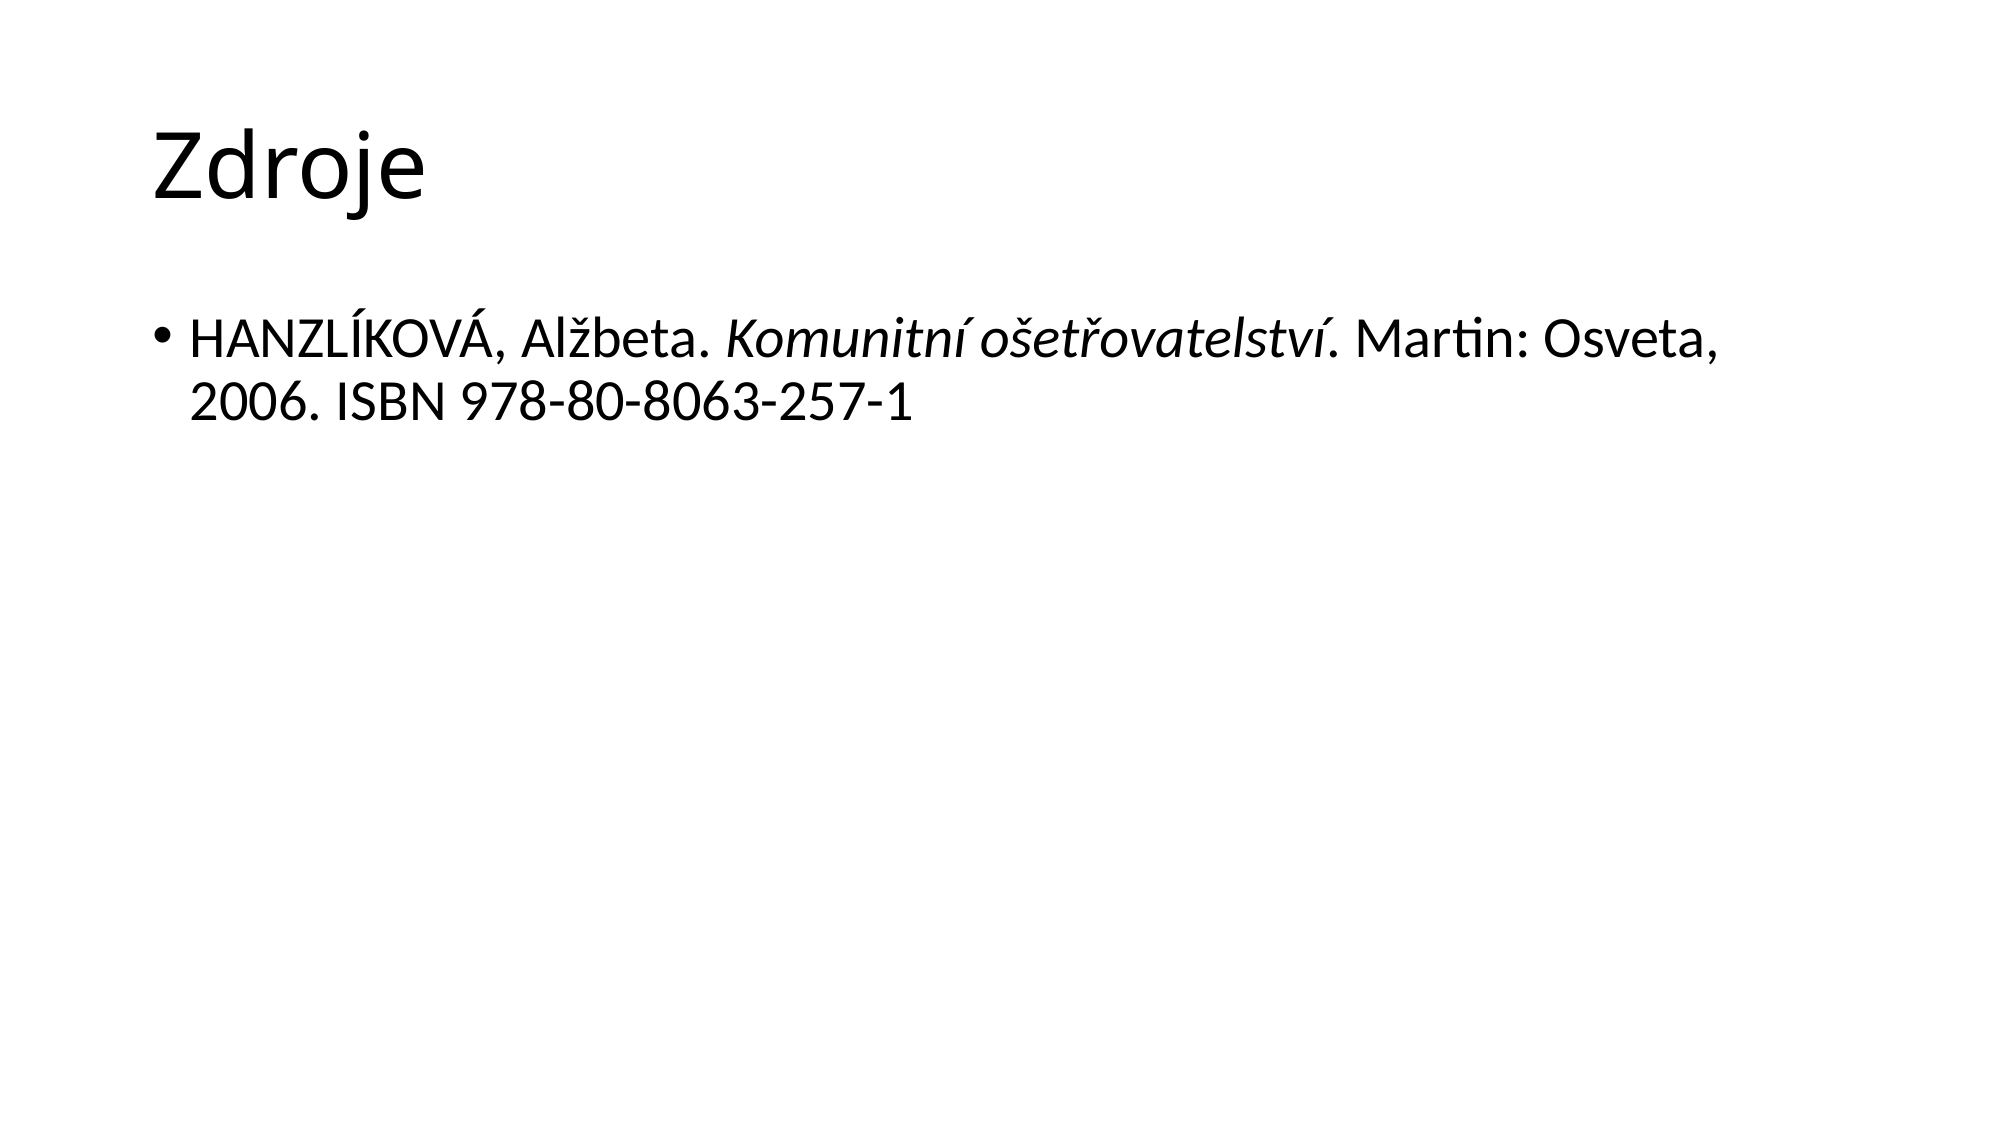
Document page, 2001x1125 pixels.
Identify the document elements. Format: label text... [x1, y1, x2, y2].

title Zdroje [137, 59, 1863, 278]
list HANZLÍKOVÁ, Alžbeta. Komunitní ošetřovatelství. Martin: Osveta, 2006. ISBN 978-80-8063-257-1 [137, 299, 1863, 1014]
